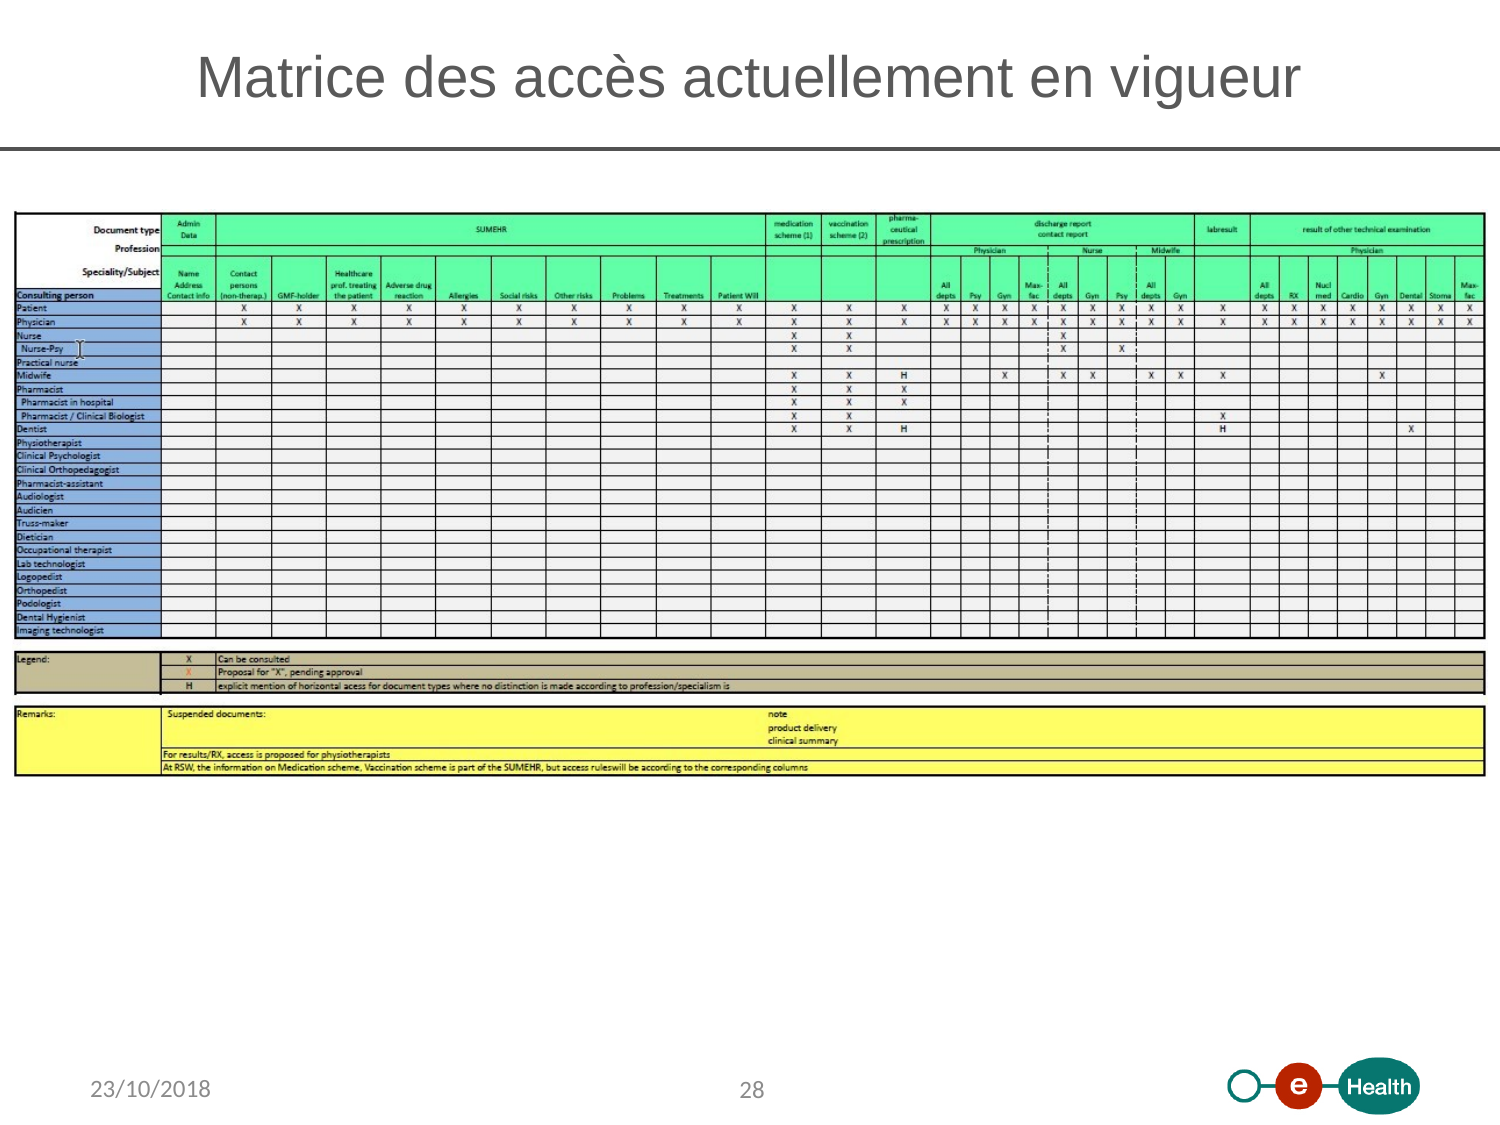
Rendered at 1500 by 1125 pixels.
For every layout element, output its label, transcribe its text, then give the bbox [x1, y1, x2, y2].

picture [12, 208, 1488, 780]
slide_number 28 [577, 1058, 928, 1119]
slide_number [75, 1057, 425, 1118]
title Matrice des accès actuellement en vigueur [0, 0, 1500, 149]
picture [1198, 1046, 1441, 1118]
